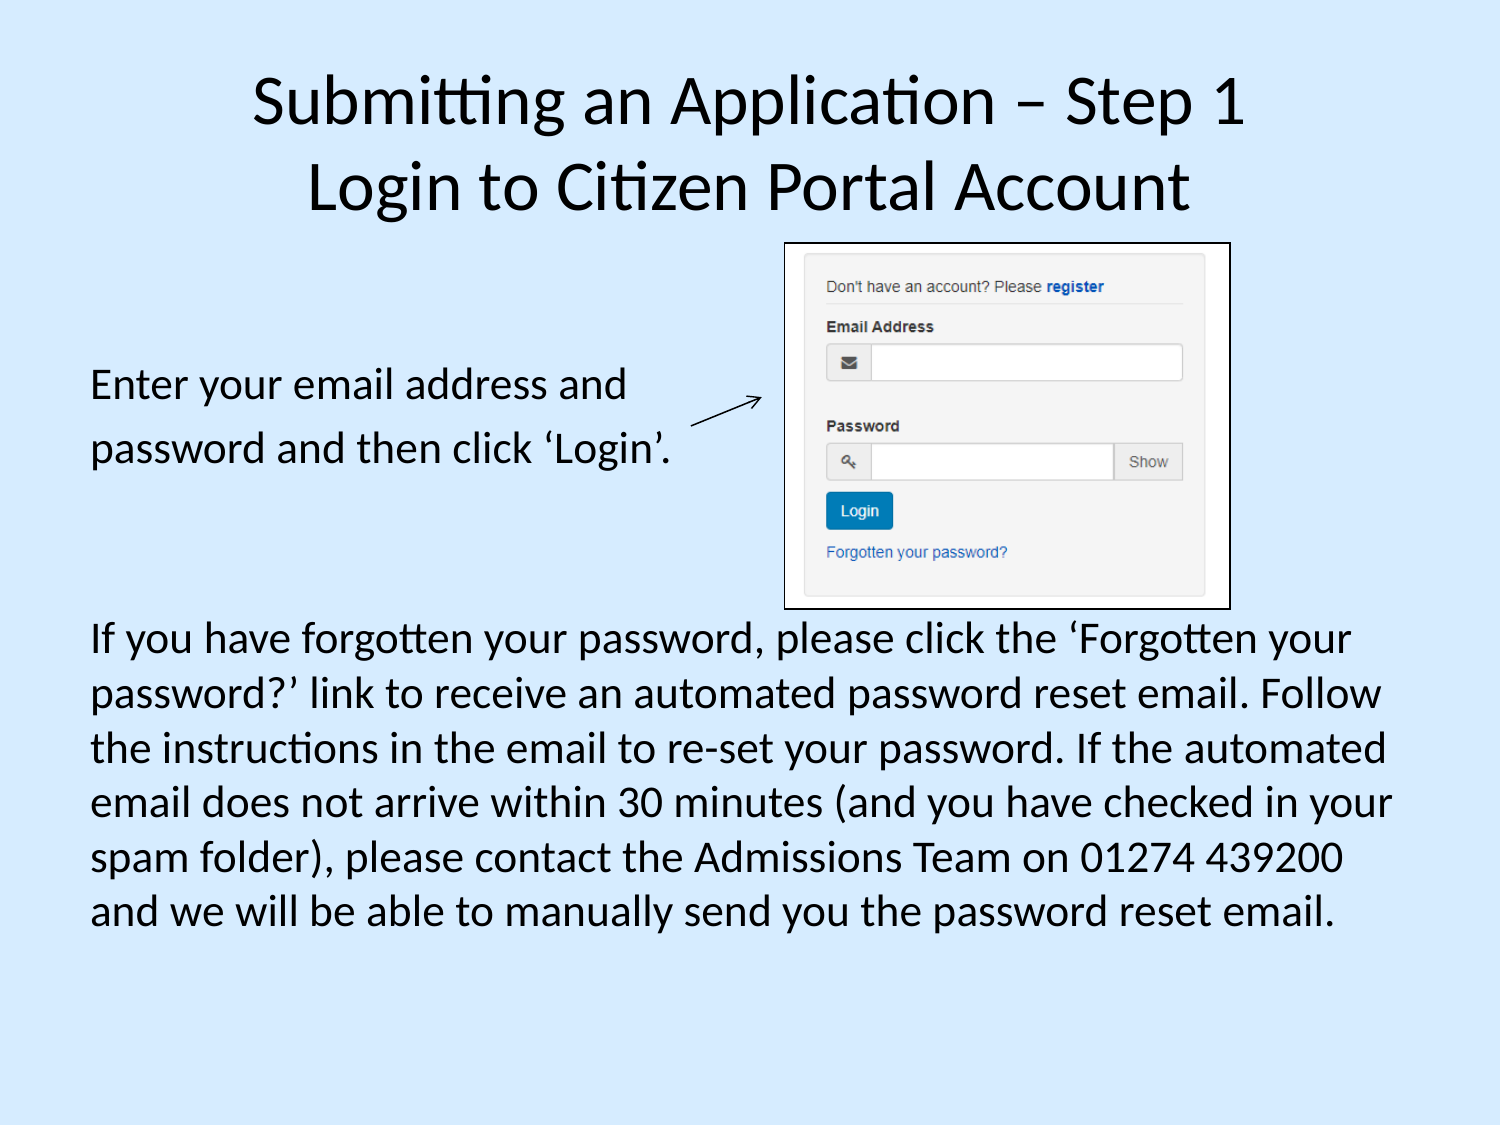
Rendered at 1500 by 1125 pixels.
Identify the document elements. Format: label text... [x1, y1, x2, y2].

list Enter your email address and password and then click ‘Login’. If you have forgotten your password, please click the ‘Forgotten your password?’ link to receive an automated password reset email. Follow the instructions in the email to re-set your password. If the automated email does not arrive within 30 minutes (and you have checked in your spam folder), please contact the Admissions Team on 01274 439200 and we will be able to manually send you the password reset email. [75, 262, 1425, 1005]
picture [785, 243, 1230, 609]
title Submitting an Application – Step 1 Login to Citizen Portal Account [75, 45, 1425, 233]
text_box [690, 396, 762, 427]
